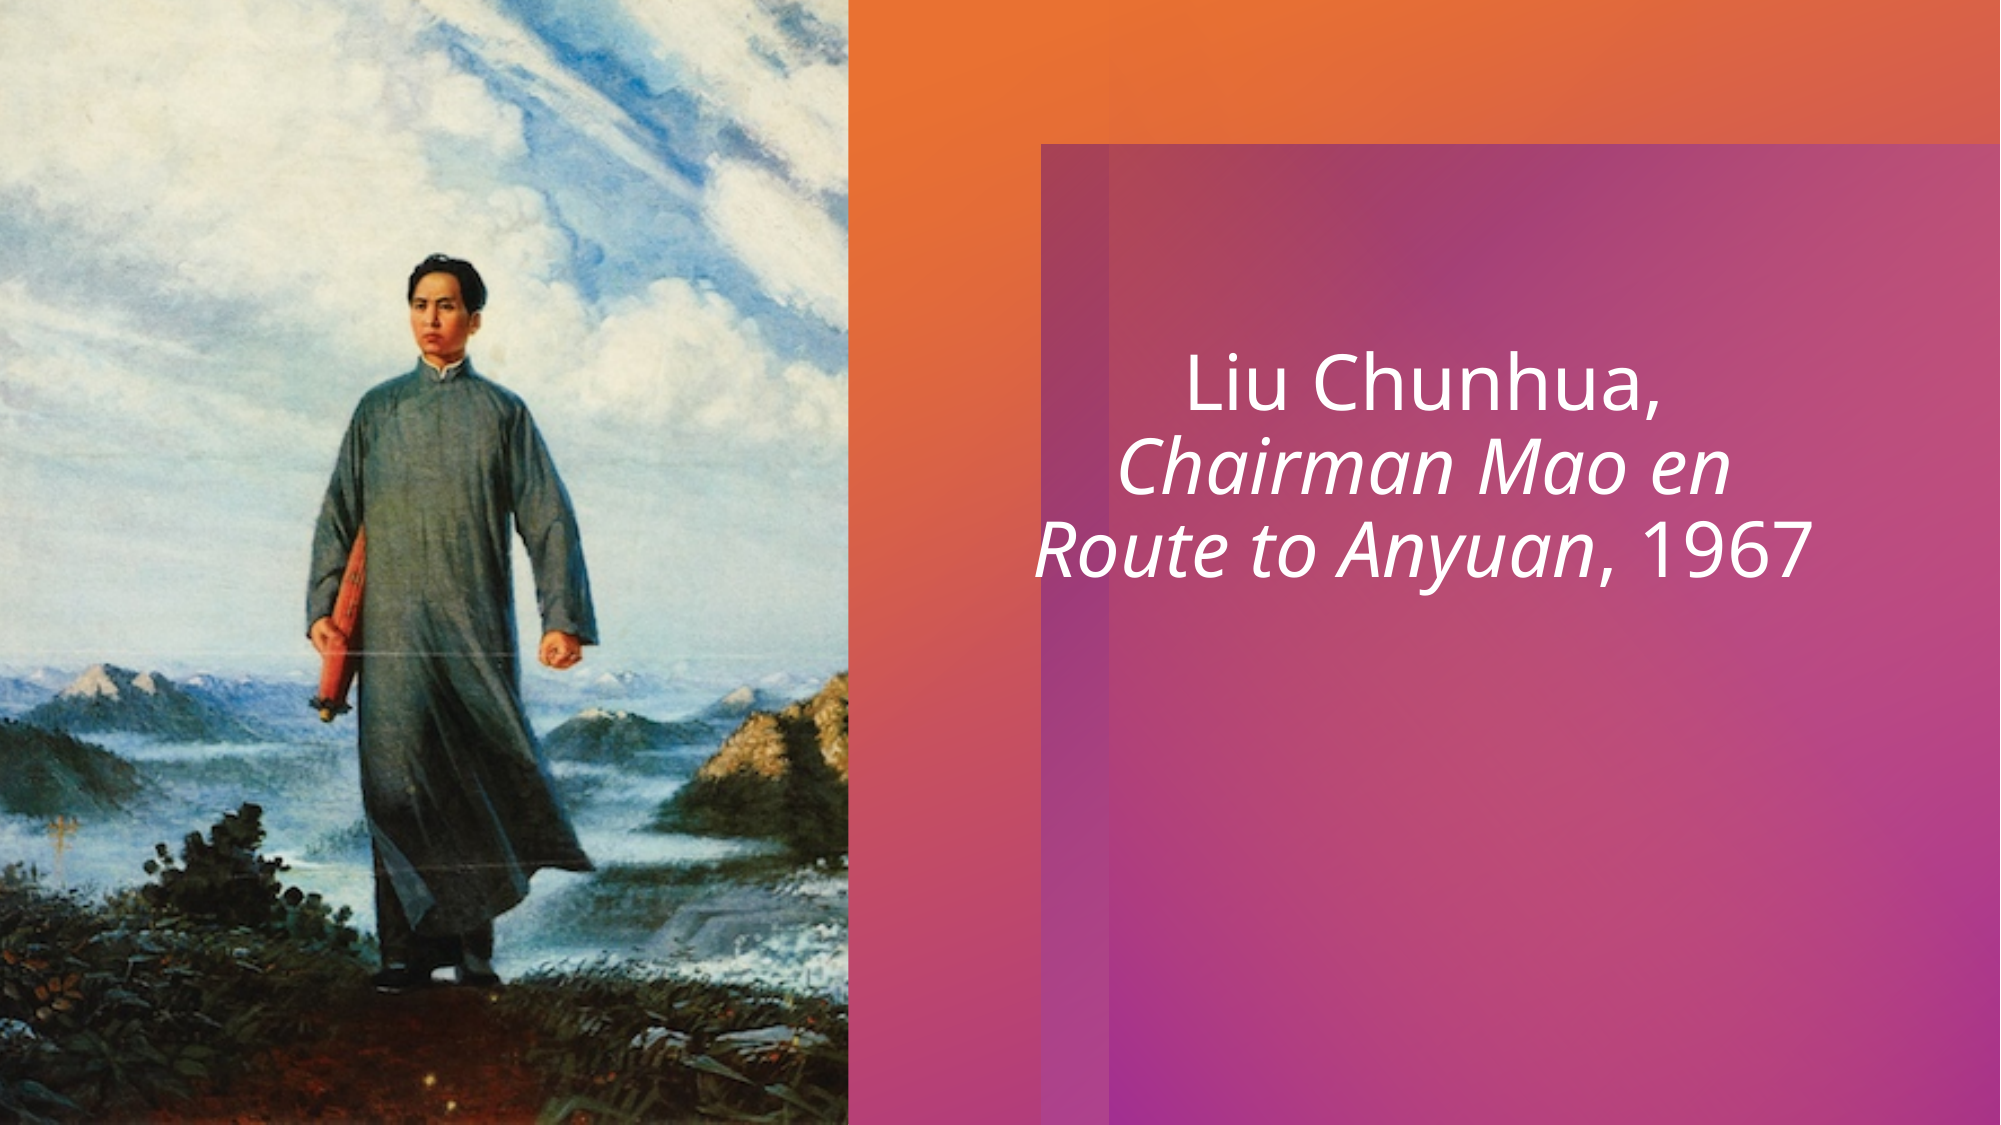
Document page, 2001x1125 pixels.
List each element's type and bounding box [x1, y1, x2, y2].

list [0, 0, 849, 1125]
text_box [849, 0, 2000, 1125]
